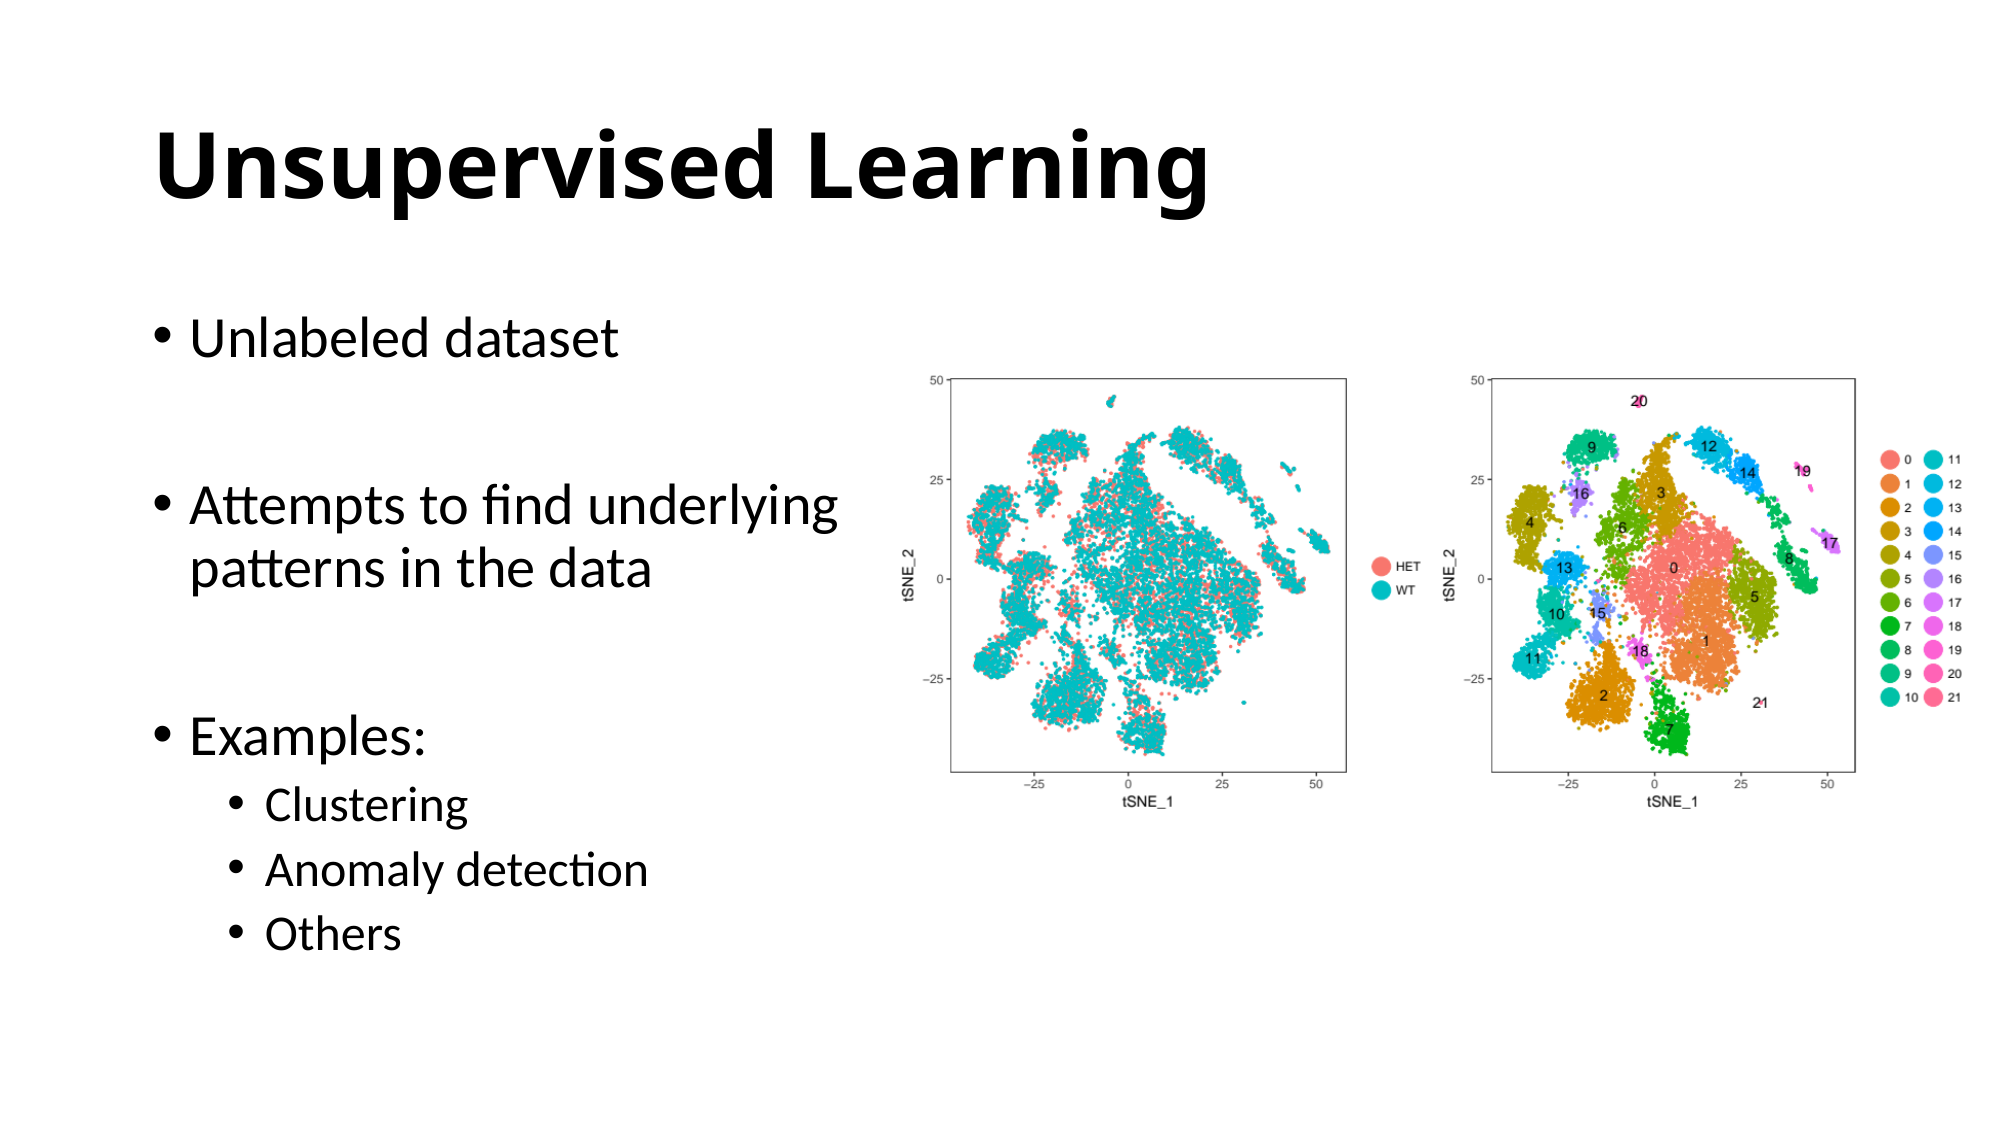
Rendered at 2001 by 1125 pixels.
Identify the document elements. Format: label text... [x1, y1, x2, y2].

picture [895, 372, 1975, 814]
title Unsupervised Learning [137, 59, 1863, 278]
list Unlabeled dataset Attempts to find underlying patterns in the data Examples: Clustering Anomaly detection Others [137, 299, 1040, 1014]
